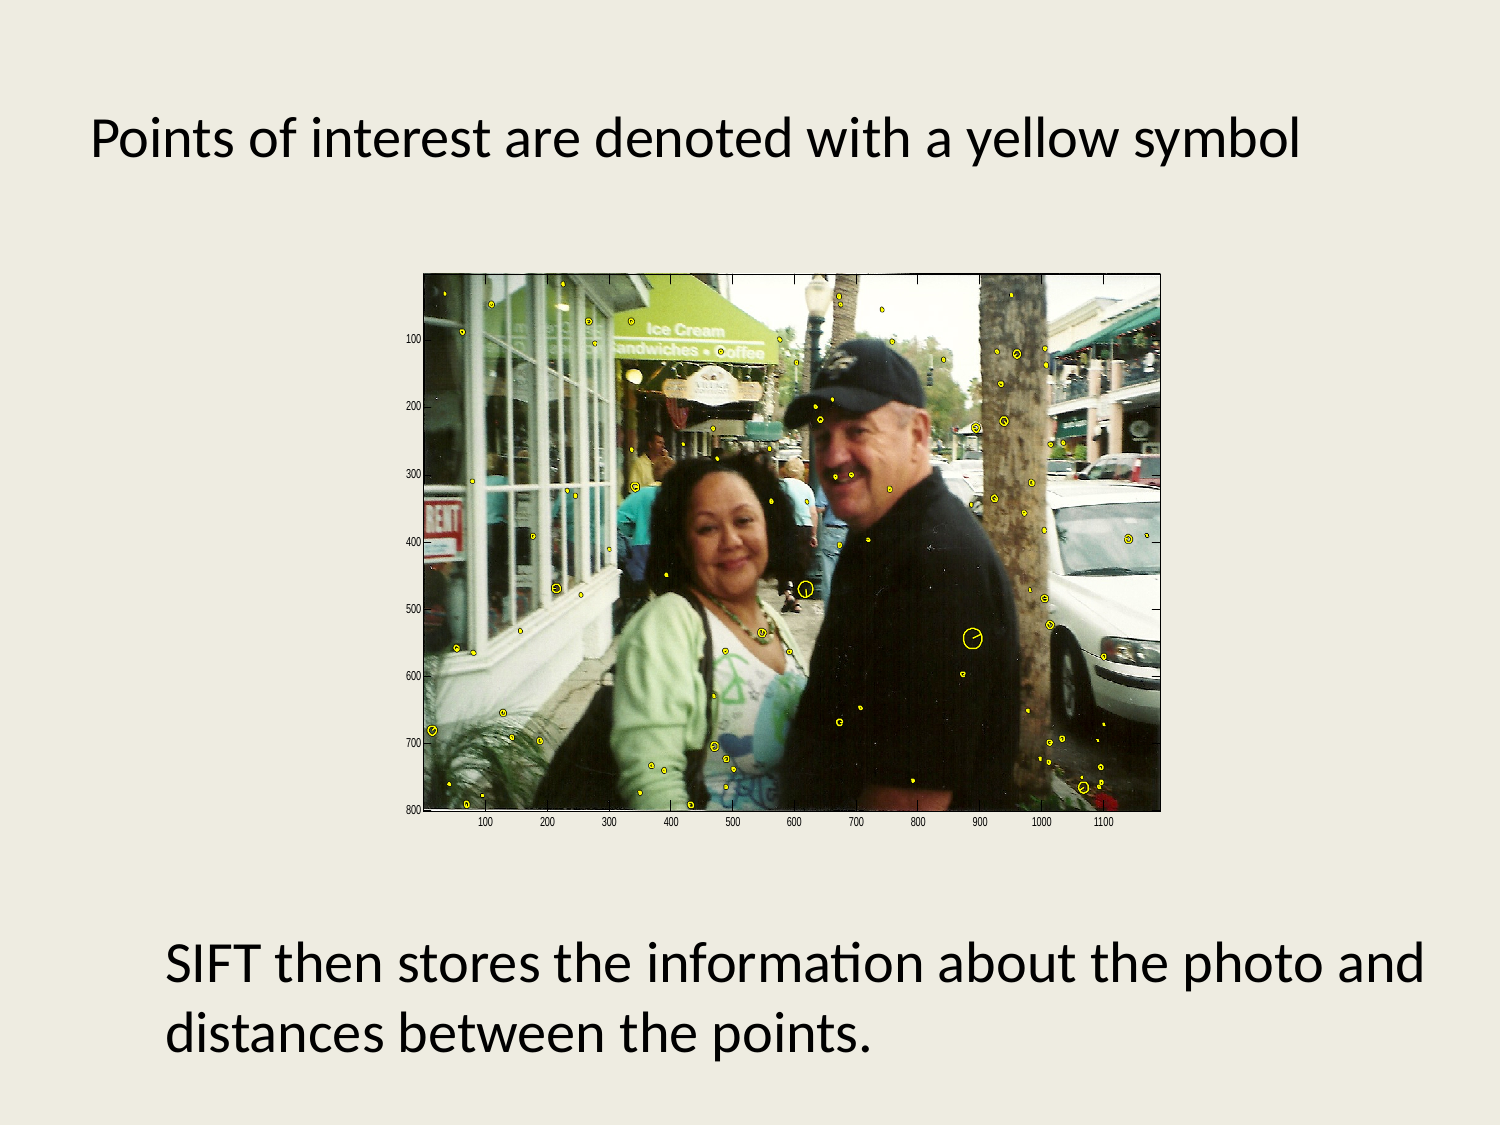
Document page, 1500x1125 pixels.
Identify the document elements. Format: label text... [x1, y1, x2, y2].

title Points of interest are denoted with a yellow symbol [75, 87, 1425, 250]
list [299, 224, 1251, 884]
text_box SIFT then stores the information about the photo and distances between the points. [149, 862, 1500, 1125]
